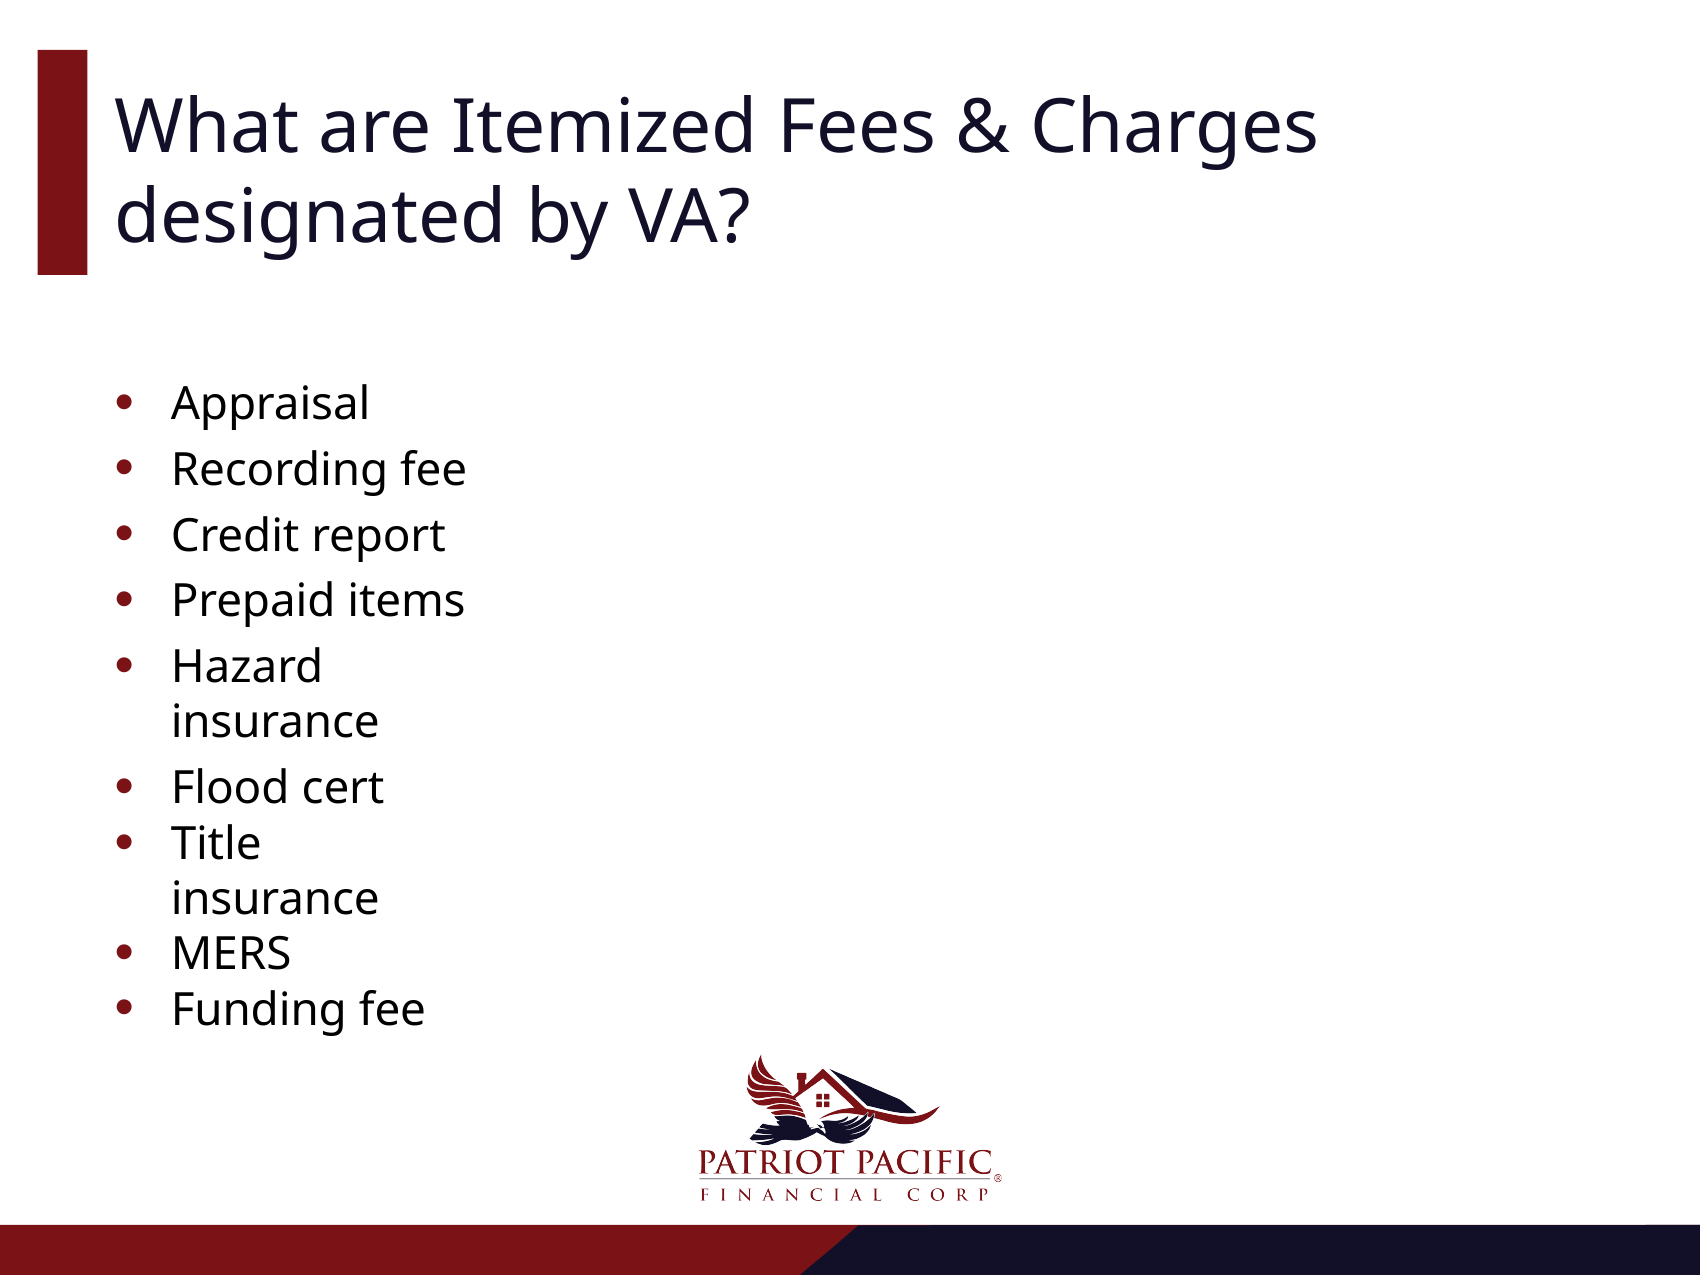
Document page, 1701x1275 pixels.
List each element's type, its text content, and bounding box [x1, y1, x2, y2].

text_box Appraisal Recording fee Credit report Prepaid items Hazard insurance Flood cert Title insurance MERS Funding fee [112, 362, 525, 1035]
text_box [798, 1222, 1700, 1275]
text_box What are Itemized Fees & Charges designated by VA? [112, 74, 1538, 258]
text_box [698, 1054, 1002, 1201]
text_box [0, 1223, 856, 1275]
text_box [35, 48, 90, 277]
